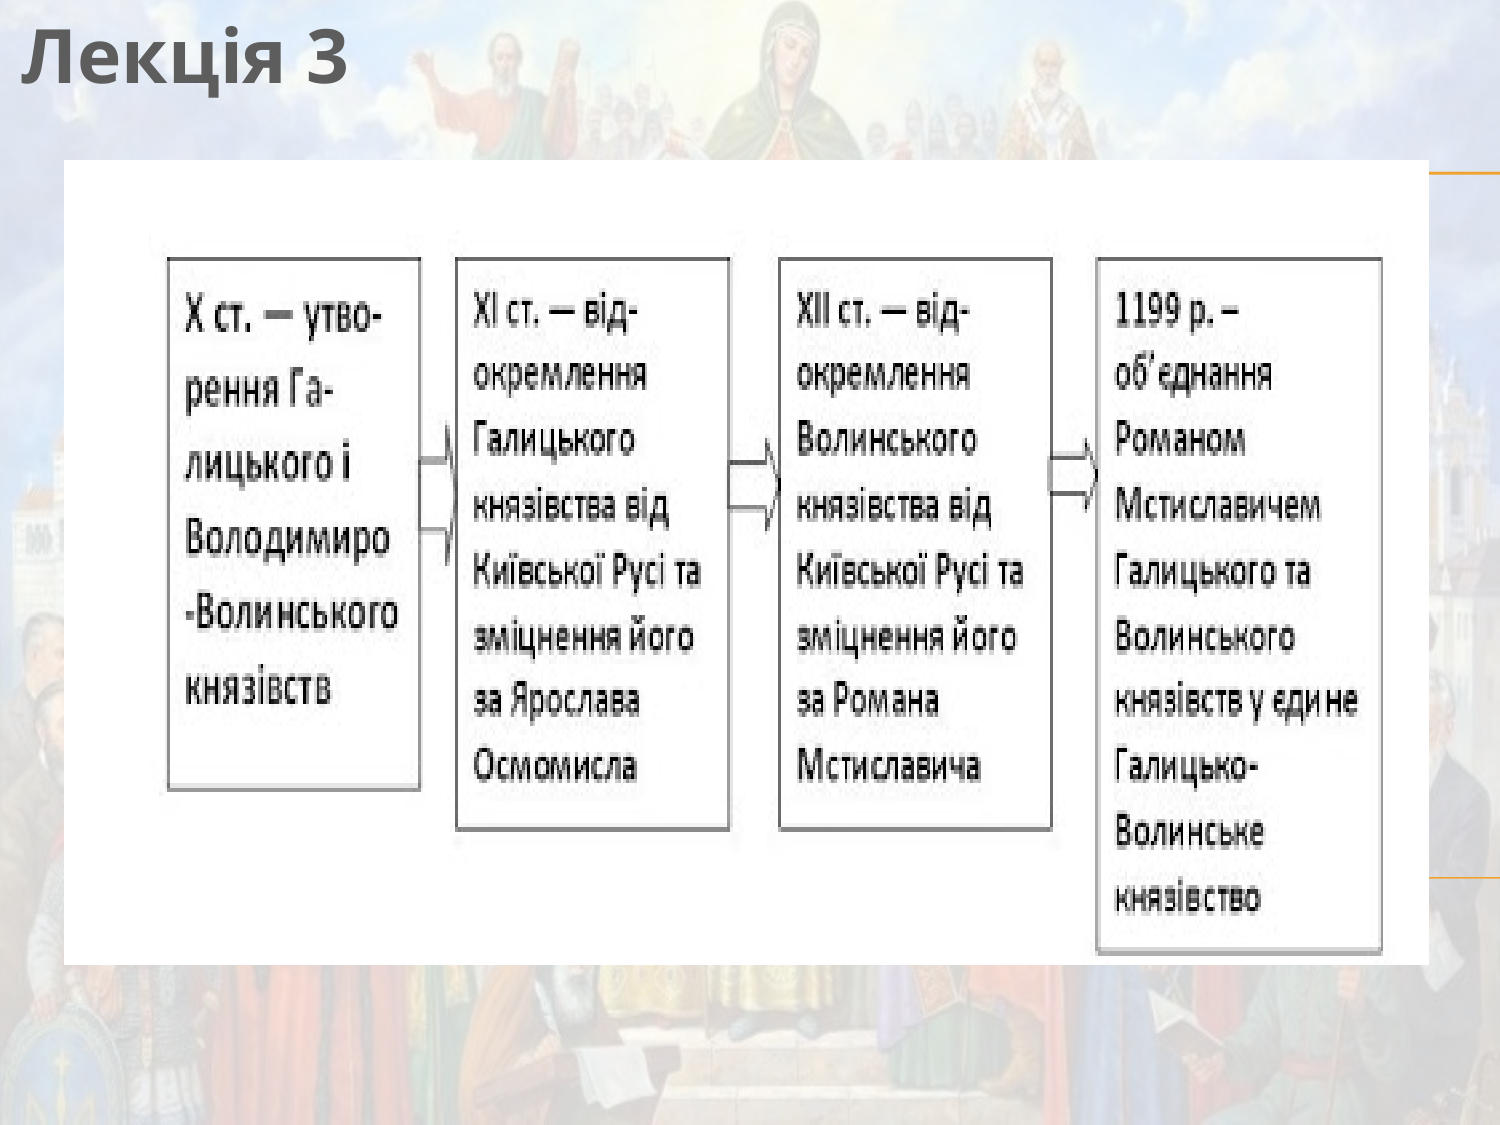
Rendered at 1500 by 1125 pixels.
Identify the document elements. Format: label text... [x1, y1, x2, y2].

text_box Лекція 3 [0, 1, 372, 107]
picture [64, 160, 1429, 965]
